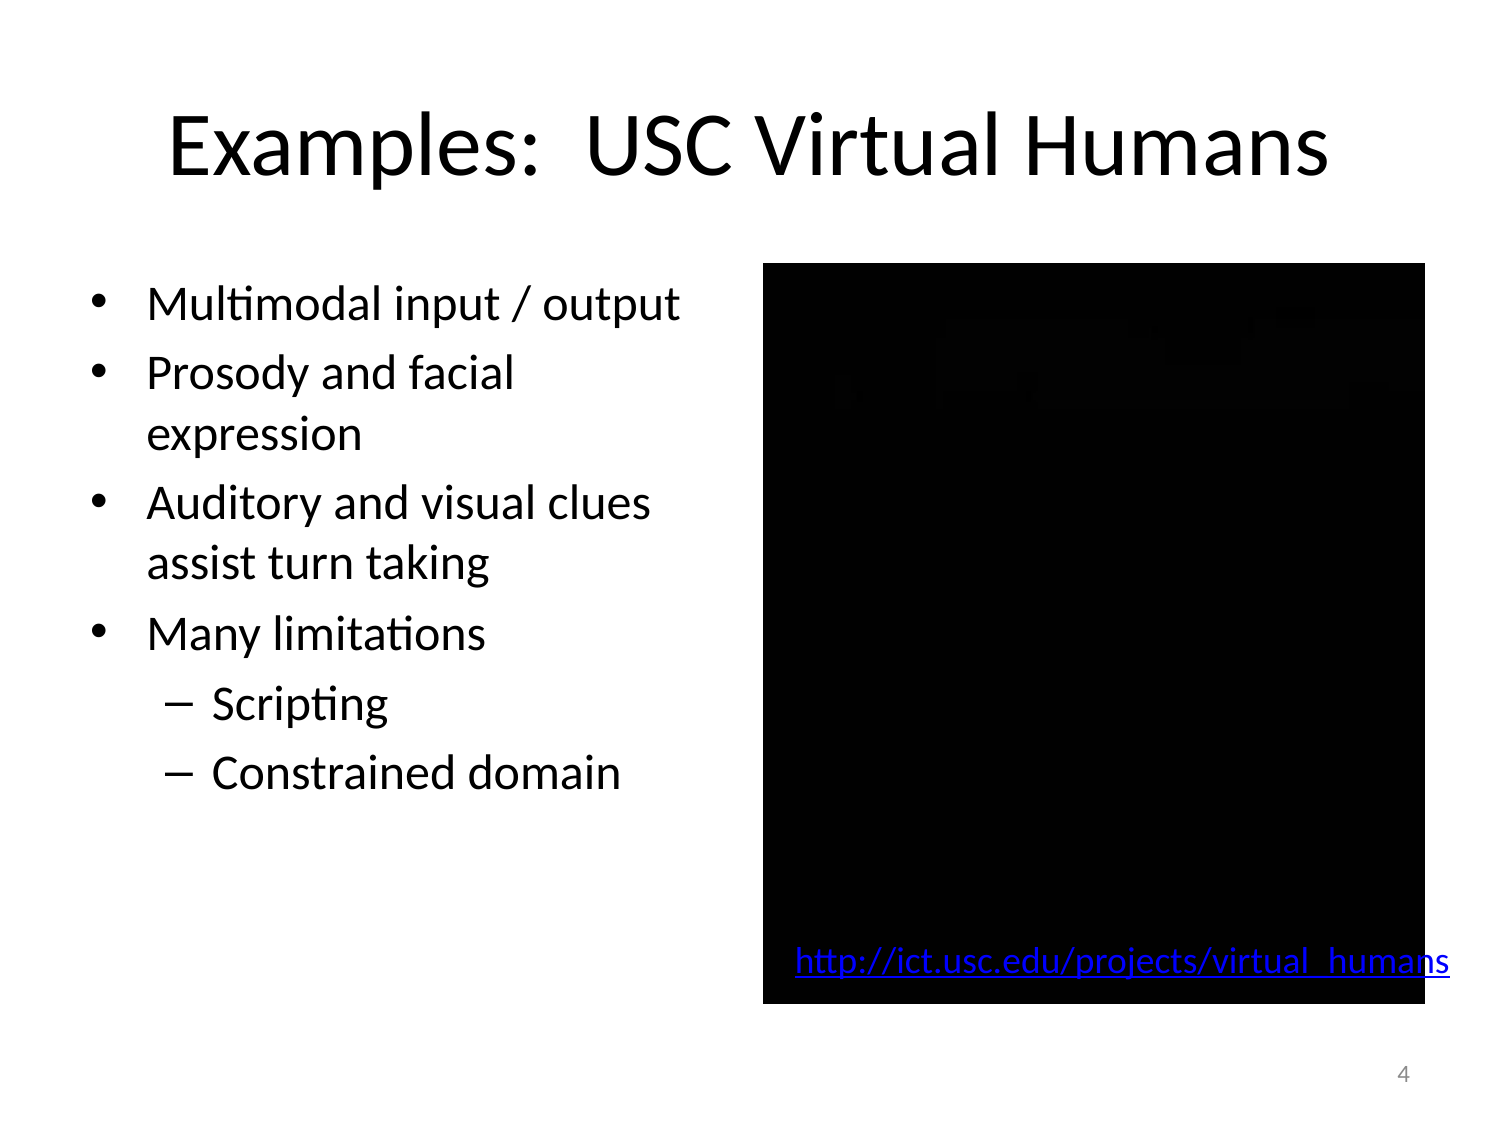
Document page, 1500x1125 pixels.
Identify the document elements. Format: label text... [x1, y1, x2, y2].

slide_number 4 [1074, 1042, 1425, 1103]
title Examples: USC Virtual Humans [75, 45, 1425, 233]
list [762, 262, 1426, 1006]
text_box http://ict.usc.edu/projects/virtual_humans [780, 928, 1466, 1034]
list Multimodal input / output Prosody and facial expression Auditory and visual clues assist turn taking Many limitations Scripting Constrained domain [75, 262, 738, 1005]
